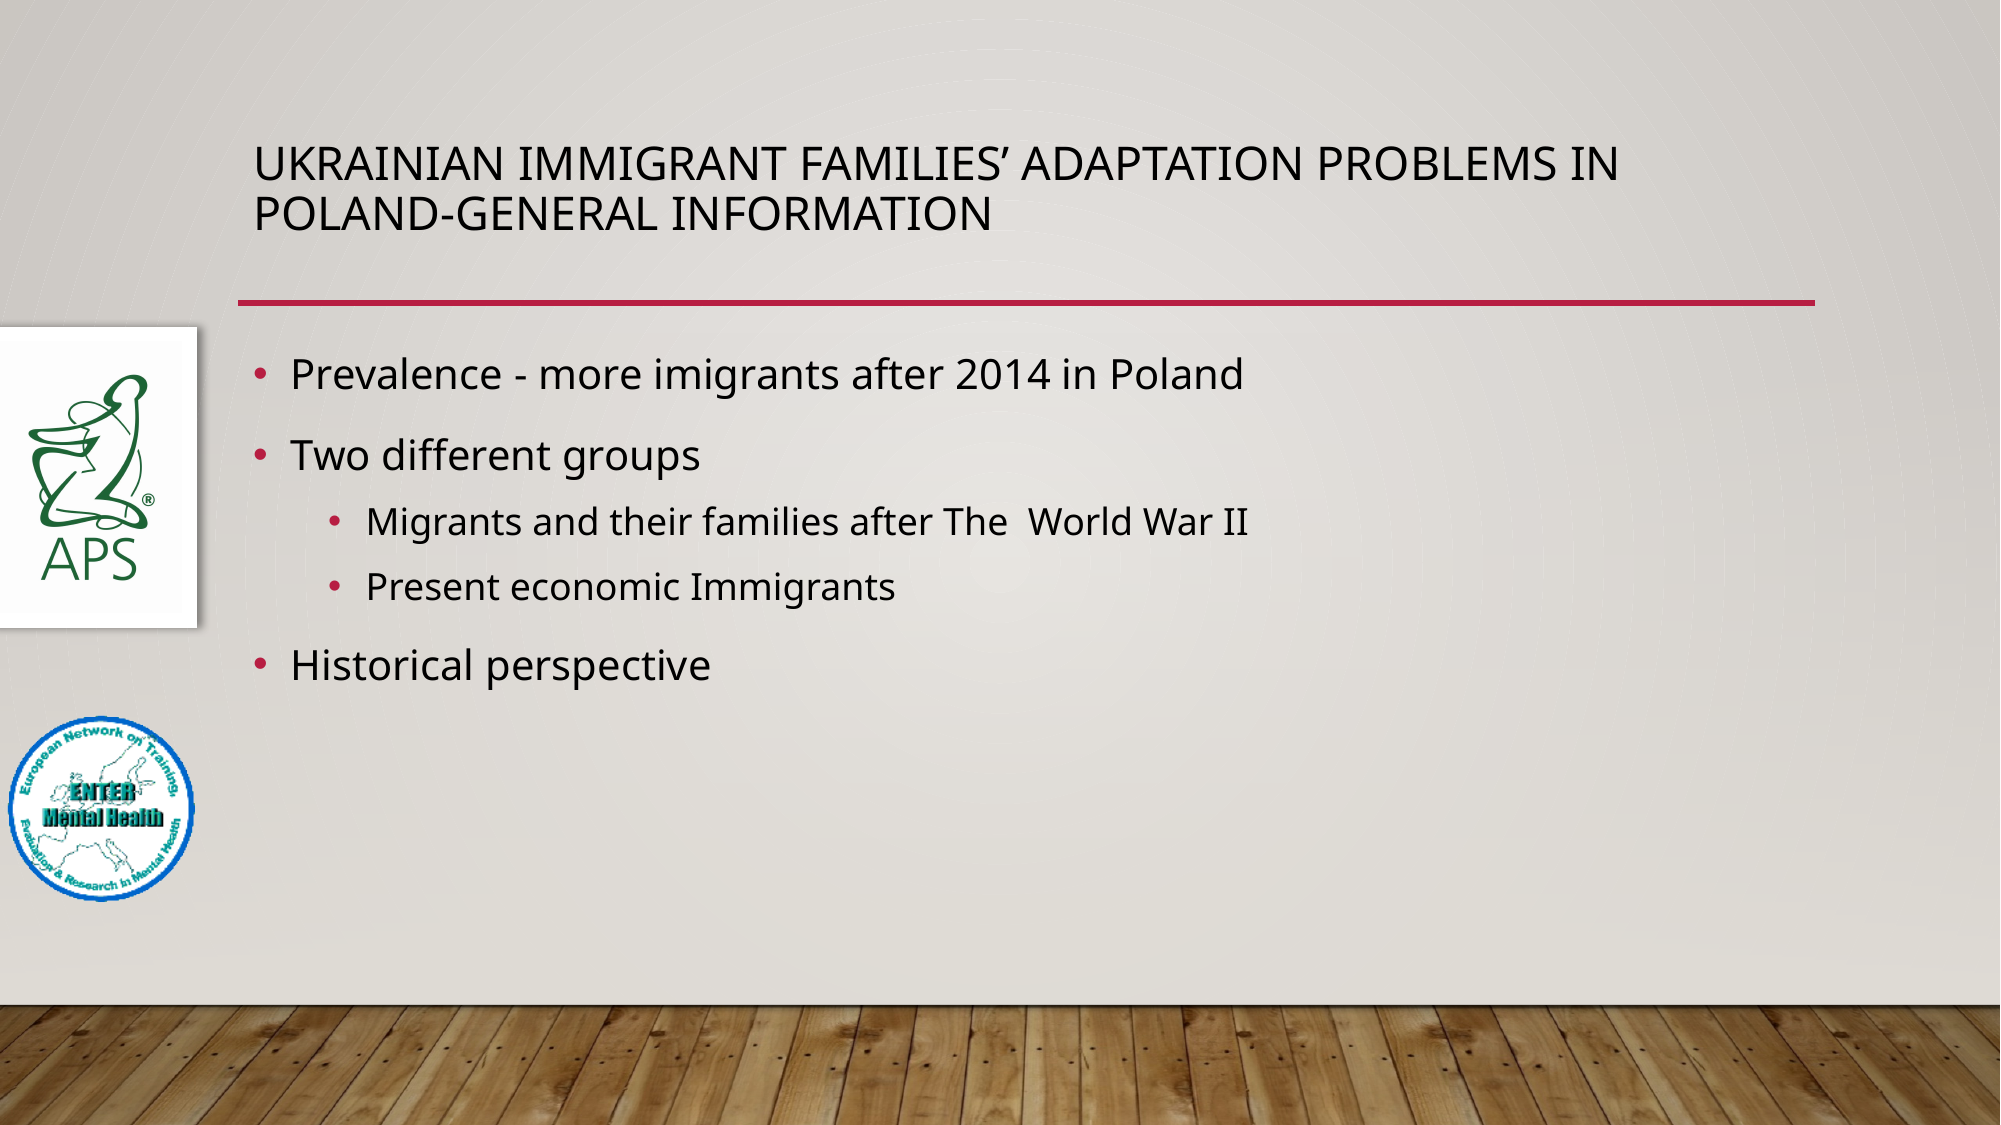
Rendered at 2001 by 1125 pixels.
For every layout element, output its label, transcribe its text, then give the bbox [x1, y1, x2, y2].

picture [0, 1005, 2000, 1125]
title Ukrainian immigrant families’ adaptation problems in Poland-general information [238, 131, 1814, 305]
picture [0, 341, 182, 613]
list Prevalence - more imigrants after 2014 in Poland Two different groups Migrants and their families after The World War II Present economic Immigrants Historical perspective [238, 330, 1814, 897]
picture [5, 713, 198, 905]
